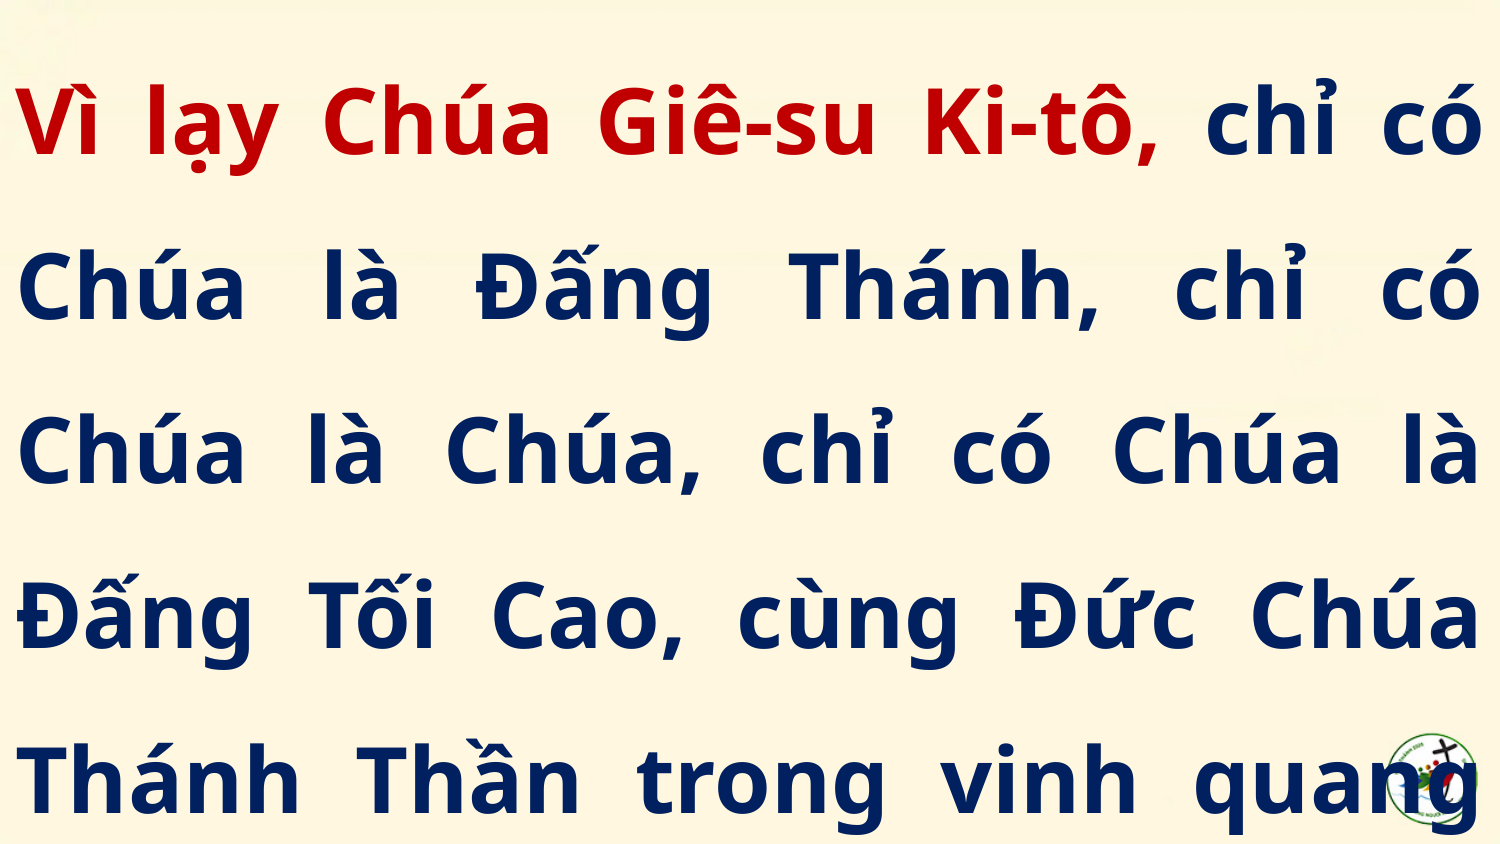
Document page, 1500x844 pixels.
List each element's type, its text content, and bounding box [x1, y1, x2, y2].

list Vì lạy Chúa Giê-su Ki-tô, chỉ có Chúa là Đấng Thánh, chỉ có Chúa là Chúa, chỉ có Chúa là Đấng Tối Cao, cùng Đức Chúa Thánh Thần trong vinh quang Đức Chúa Cha. A-men. A-men. [0, 0, 1500, 844]
